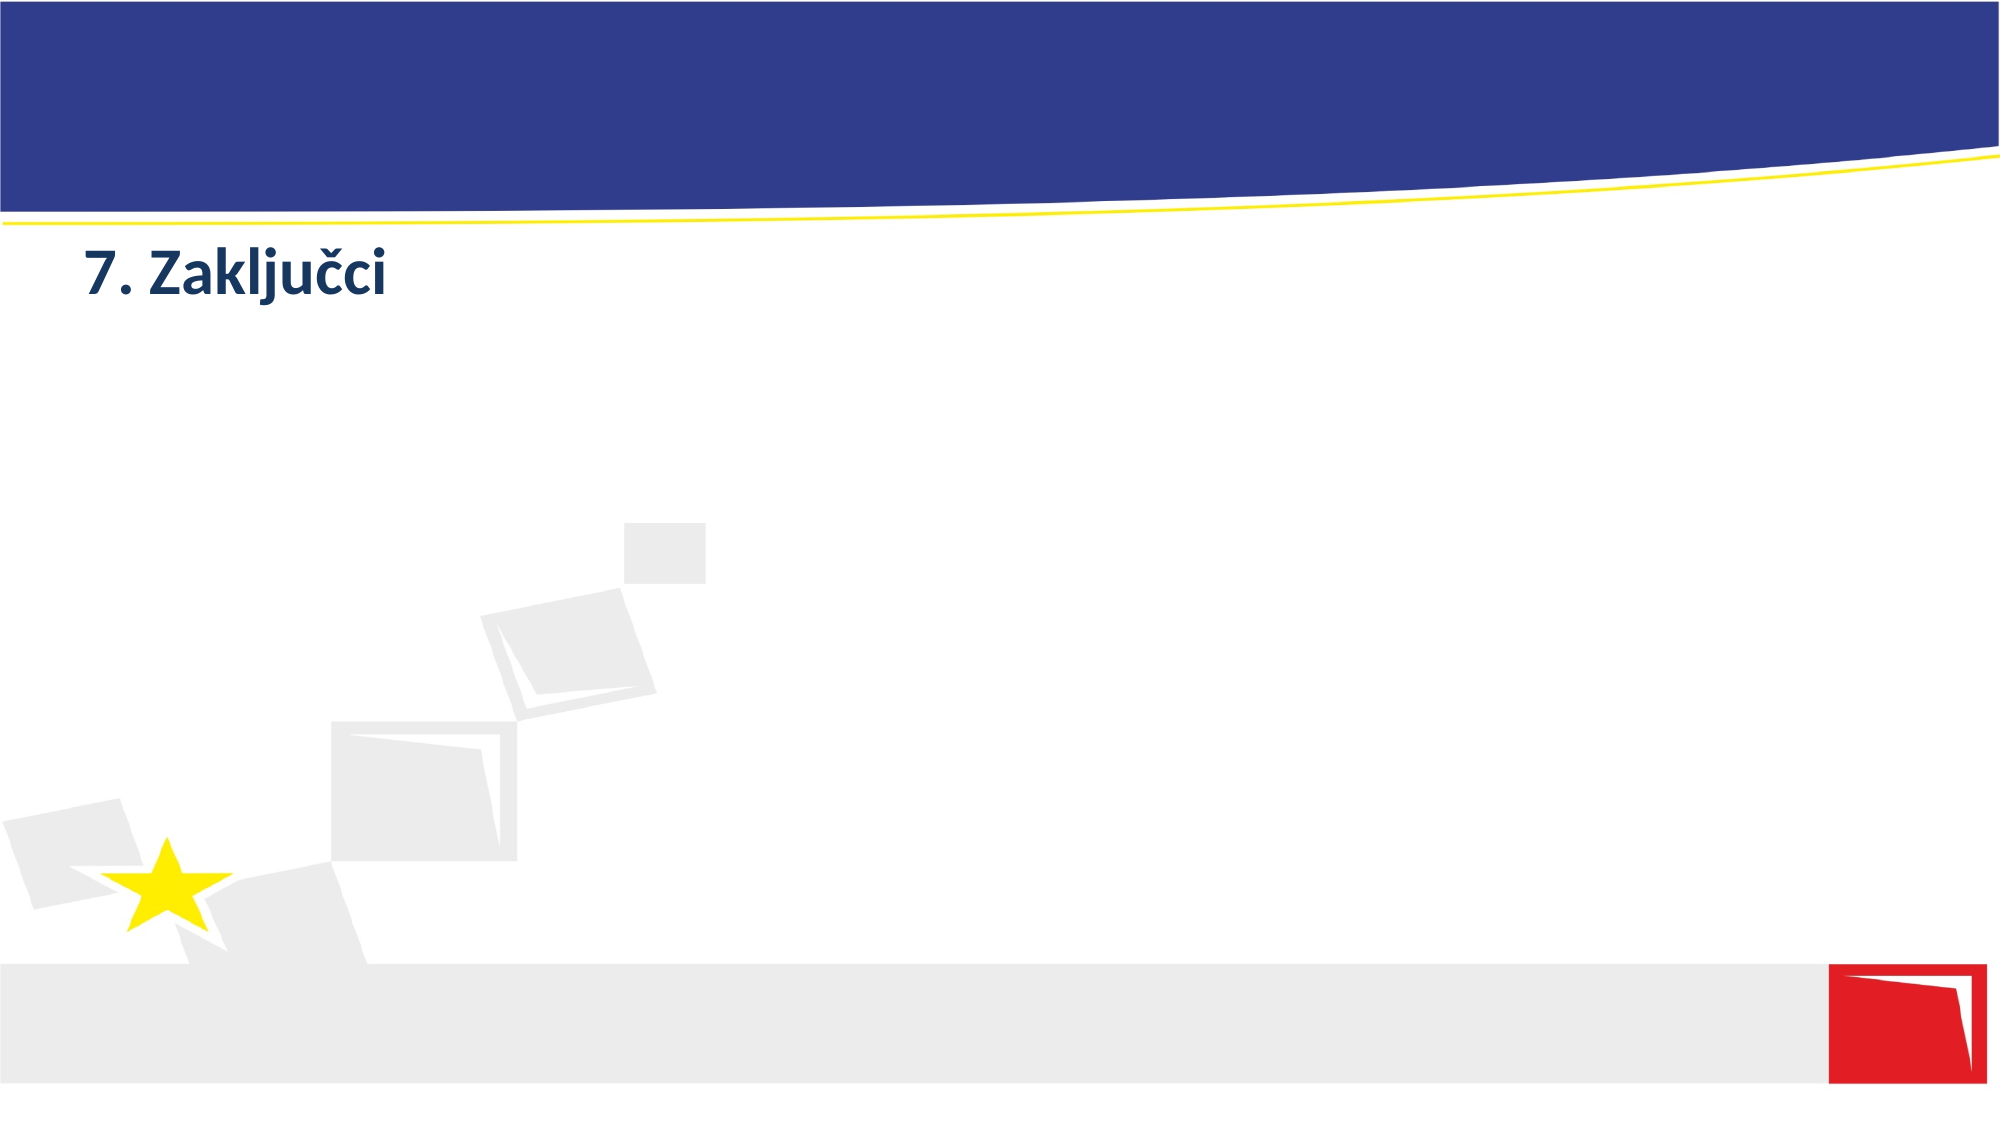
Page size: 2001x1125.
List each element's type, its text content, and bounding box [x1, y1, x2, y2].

list 7. Zaključci [68, 220, 1906, 1100]
picture [0, 0, 2001, 1125]
